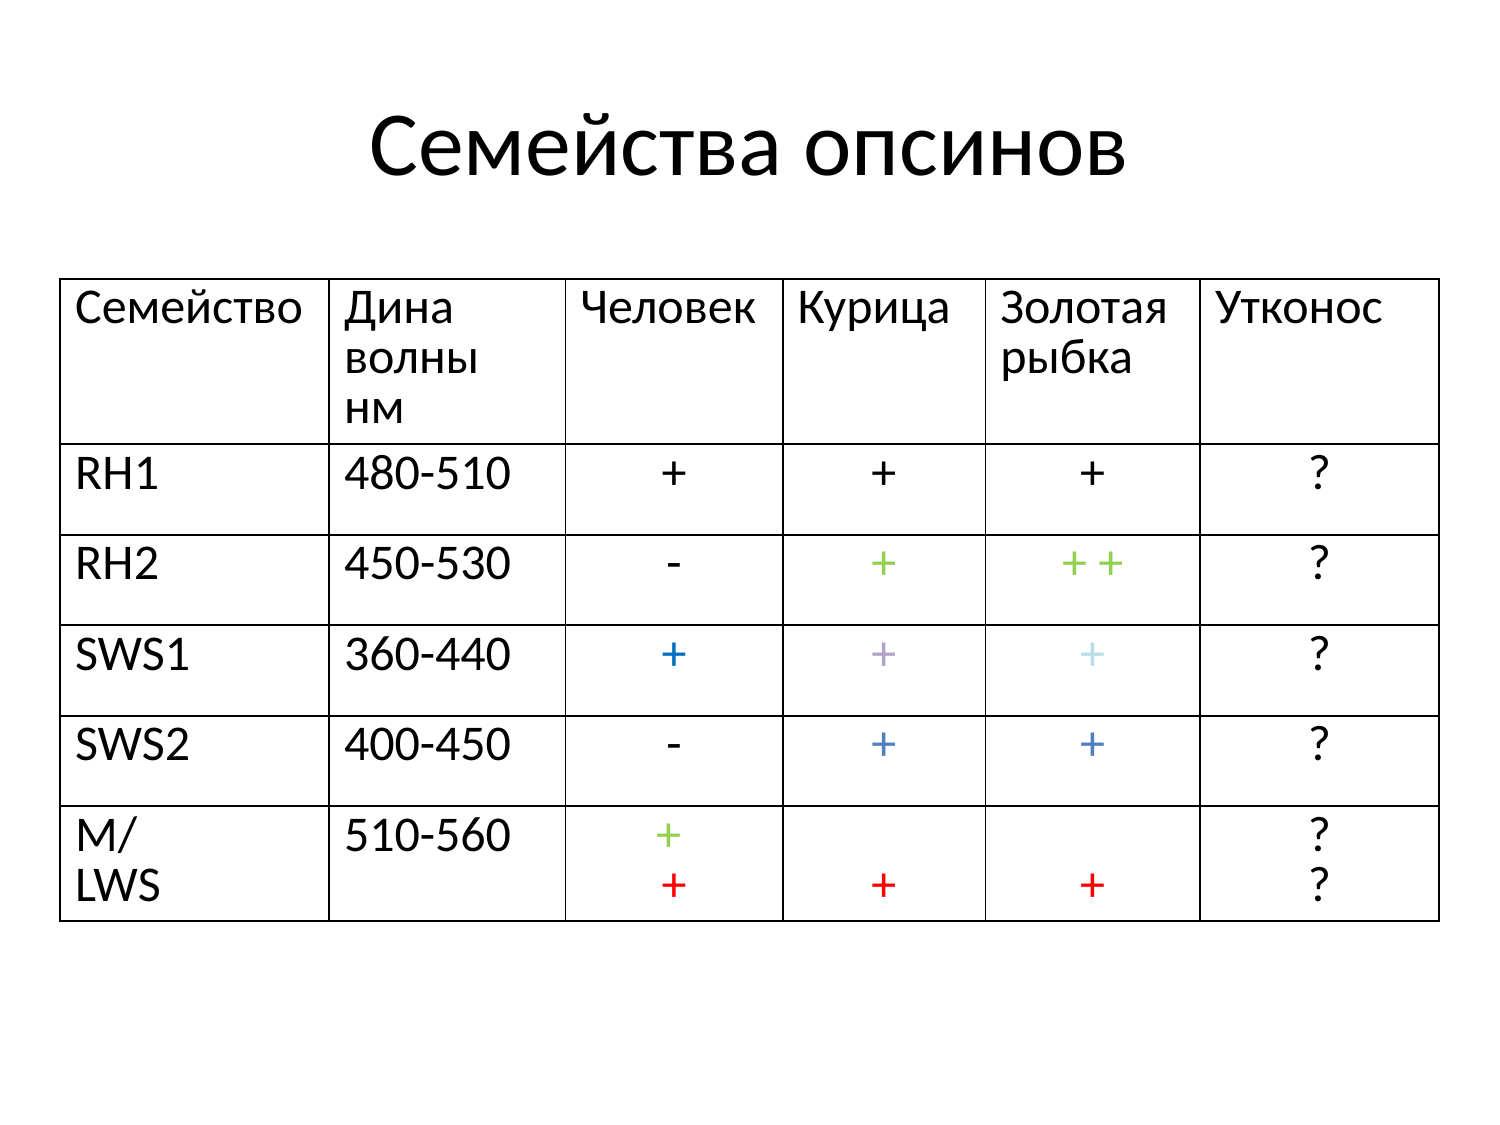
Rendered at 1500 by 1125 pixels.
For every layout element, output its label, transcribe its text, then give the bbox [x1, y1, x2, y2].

table_cell RH2 [61, 536, 328, 624]
table_cell + [986, 807, 1199, 920]
table_cell + [986, 717, 1199, 805]
table_cell 400-450 [330, 717, 565, 805]
table_cell ? ? [1201, 807, 1438, 920]
table_header Человек [566, 280, 782, 443]
table_cell ? [1201, 536, 1438, 624]
table_cell ? [1201, 717, 1438, 805]
table_cell + [566, 445, 782, 534]
table_cell + [784, 807, 985, 920]
table_cell SWS1 [61, 626, 328, 715]
table_header Семейство [61, 280, 328, 443]
table_cell ? [1201, 445, 1438, 534]
table_cell RH1 [61, 445, 328, 534]
table_header Утконос [1201, 280, 1438, 443]
table_cell - [566, 717, 782, 805]
table_cell ? [1201, 626, 1438, 715]
table_cell 480-510 [330, 445, 565, 534]
table_cell - [566, 536, 782, 624]
table_cell 360-440 [330, 626, 565, 715]
table_cell + [784, 536, 985, 624]
table_cell + [986, 445, 1199, 534]
table_cell + [986, 626, 1199, 715]
title Семейства опсинов [75, 45, 1425, 233]
table_cell + [566, 626, 782, 715]
table_header Курица [784, 280, 985, 443]
table_cell + [784, 626, 985, 715]
table_cell SWS2 [61, 717, 328, 805]
table_cell + + [566, 807, 782, 920]
table_header Дина волны нм [330, 280, 565, 443]
table_cell 510-560 [330, 807, 565, 920]
table_cell + [784, 445, 985, 534]
table_header Золотая рыбка [986, 280, 1199, 443]
table_cell 450-530 [330, 536, 565, 624]
table_cell + [784, 717, 985, 805]
table_cell M/ LWS [61, 807, 328, 920]
table_cell + + [986, 536, 1199, 624]
